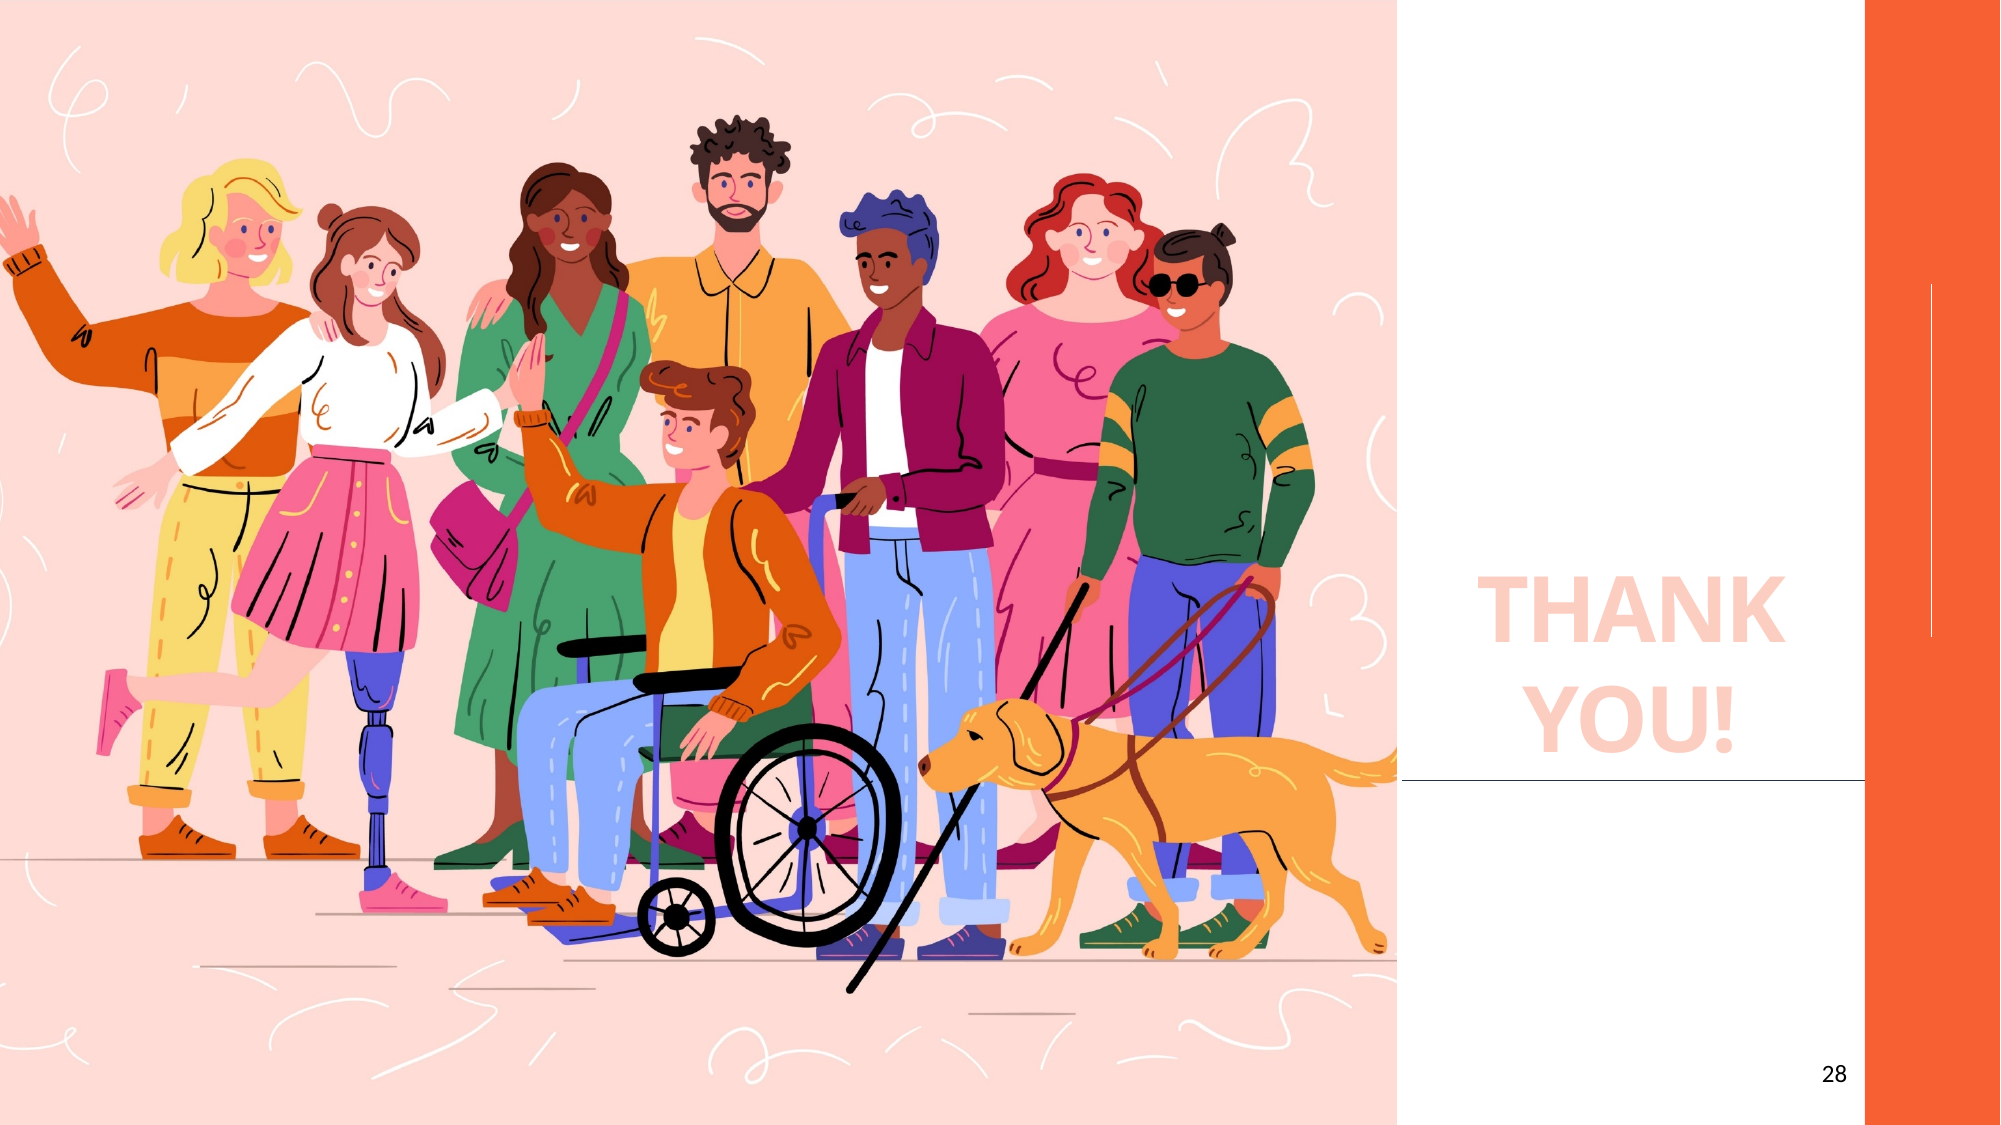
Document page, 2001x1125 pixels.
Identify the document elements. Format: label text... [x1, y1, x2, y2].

text_box 28 [1412, 1042, 1863, 1103]
title THANK YOU! [1419, 543, 1842, 779]
text_box [1864, 0, 2000, 1125]
picture [0, 0, 1397, 1125]
